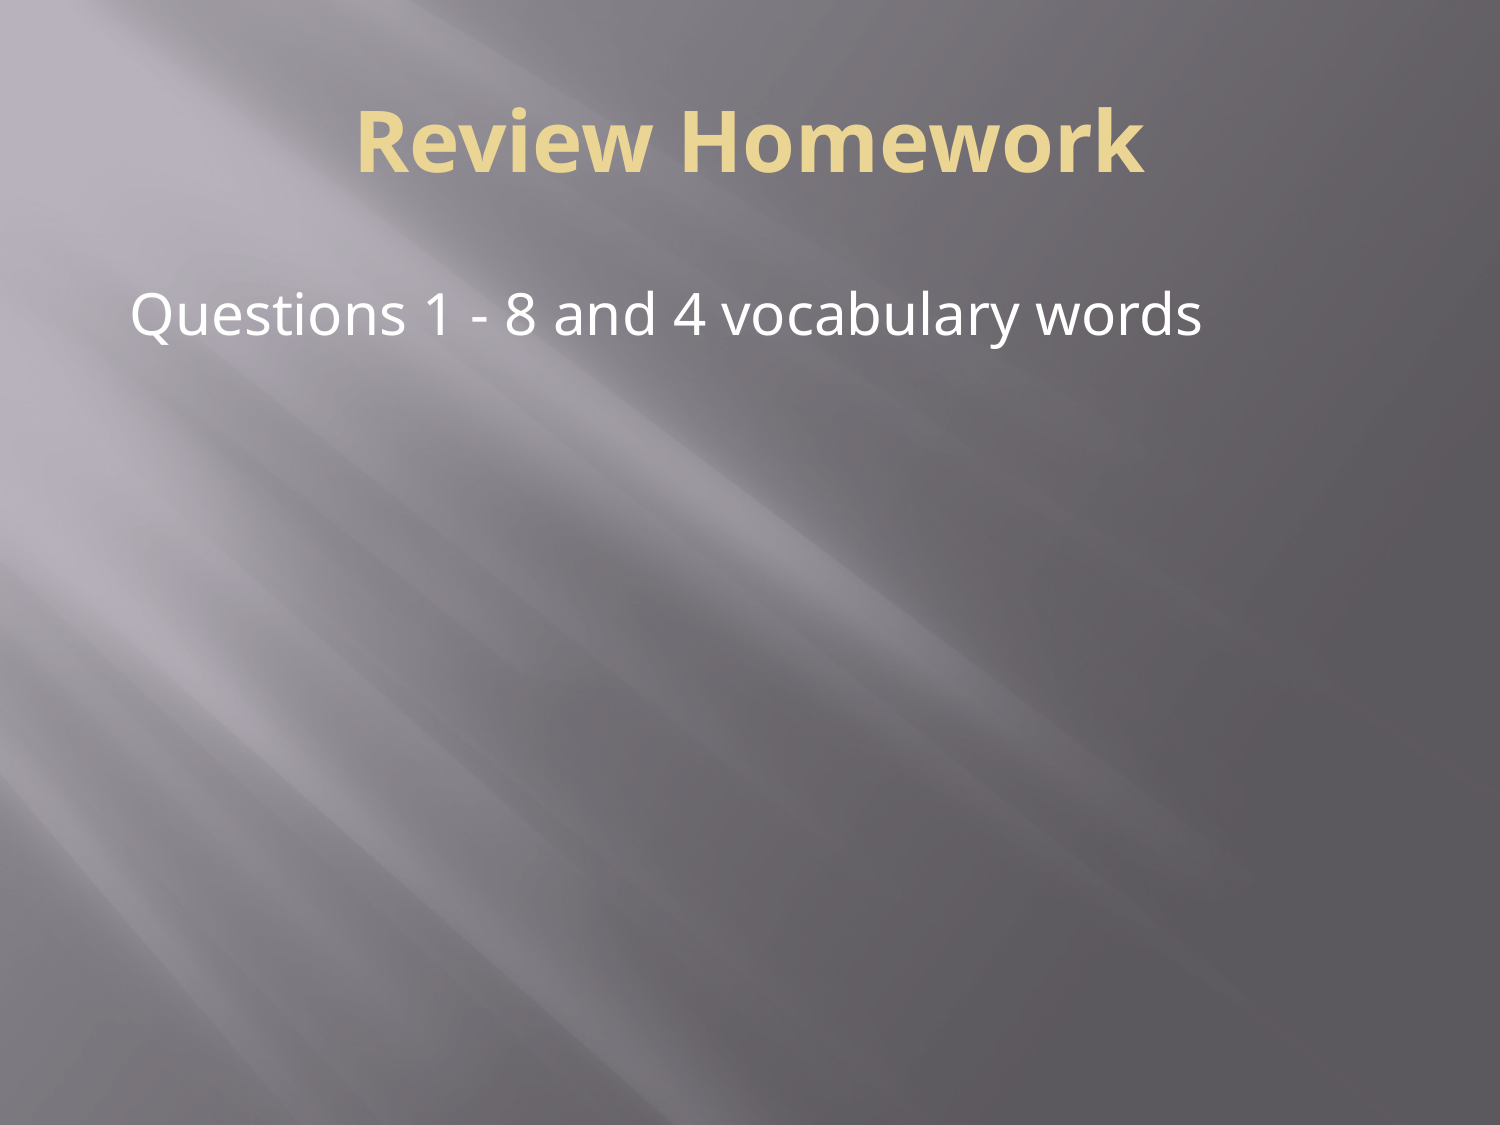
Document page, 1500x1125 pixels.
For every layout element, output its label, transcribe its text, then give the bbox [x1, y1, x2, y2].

list Questions 1 - 8 and 4 vocabulary words [75, 262, 1425, 1035]
picture [0, 0, 1500, 1125]
title Review Homework [75, 45, 1425, 233]
